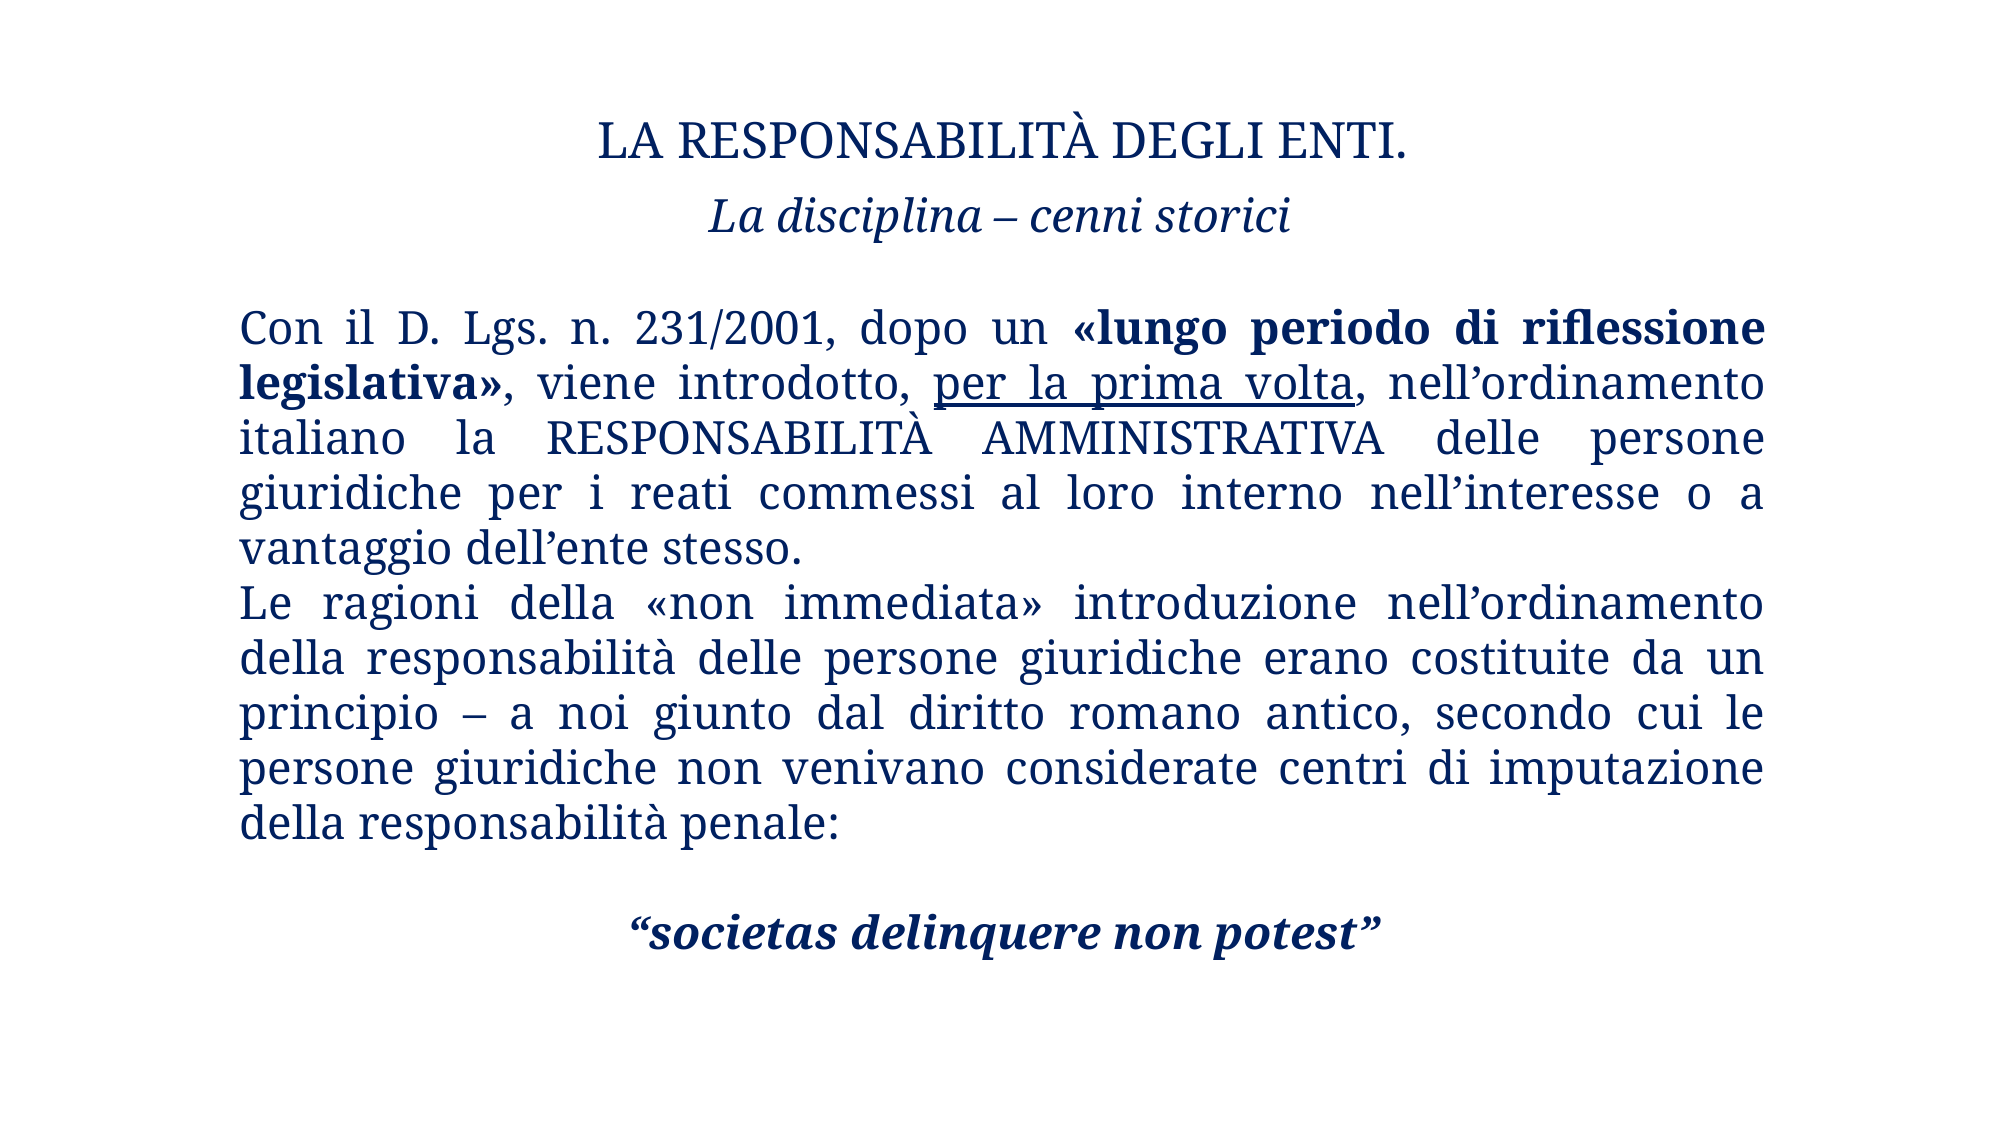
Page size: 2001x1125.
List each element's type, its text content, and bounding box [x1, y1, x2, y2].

text_box Con il D. Lgs. n. 231/2001, dopo un «lungo periodo di riflessione legislativa», viene introdotto, per la prima volta, nell’ordinamento italiano la RESPONSABILITÀ AMMINISTRATIVA delle persone giuridiche per i reati commessi al loro interno nell’interesse o a vantaggio dell’ente stesso. Le ragioni della «non immediata» introduzione nell’ordinamento della responsabilità delle persone giuridiche erano costituite da un principio – a noi giunto dal diritto romano antico, secondo cui le persone giuridiche non venivano considerate centri di imputazione della responsabilità penale: “societas delinquere non potest” [225, 291, 1782, 967]
text_box La disciplina – cenni storici [221, 179, 1779, 250]
title La responsabilità degli enti. [225, 112, 1782, 174]
